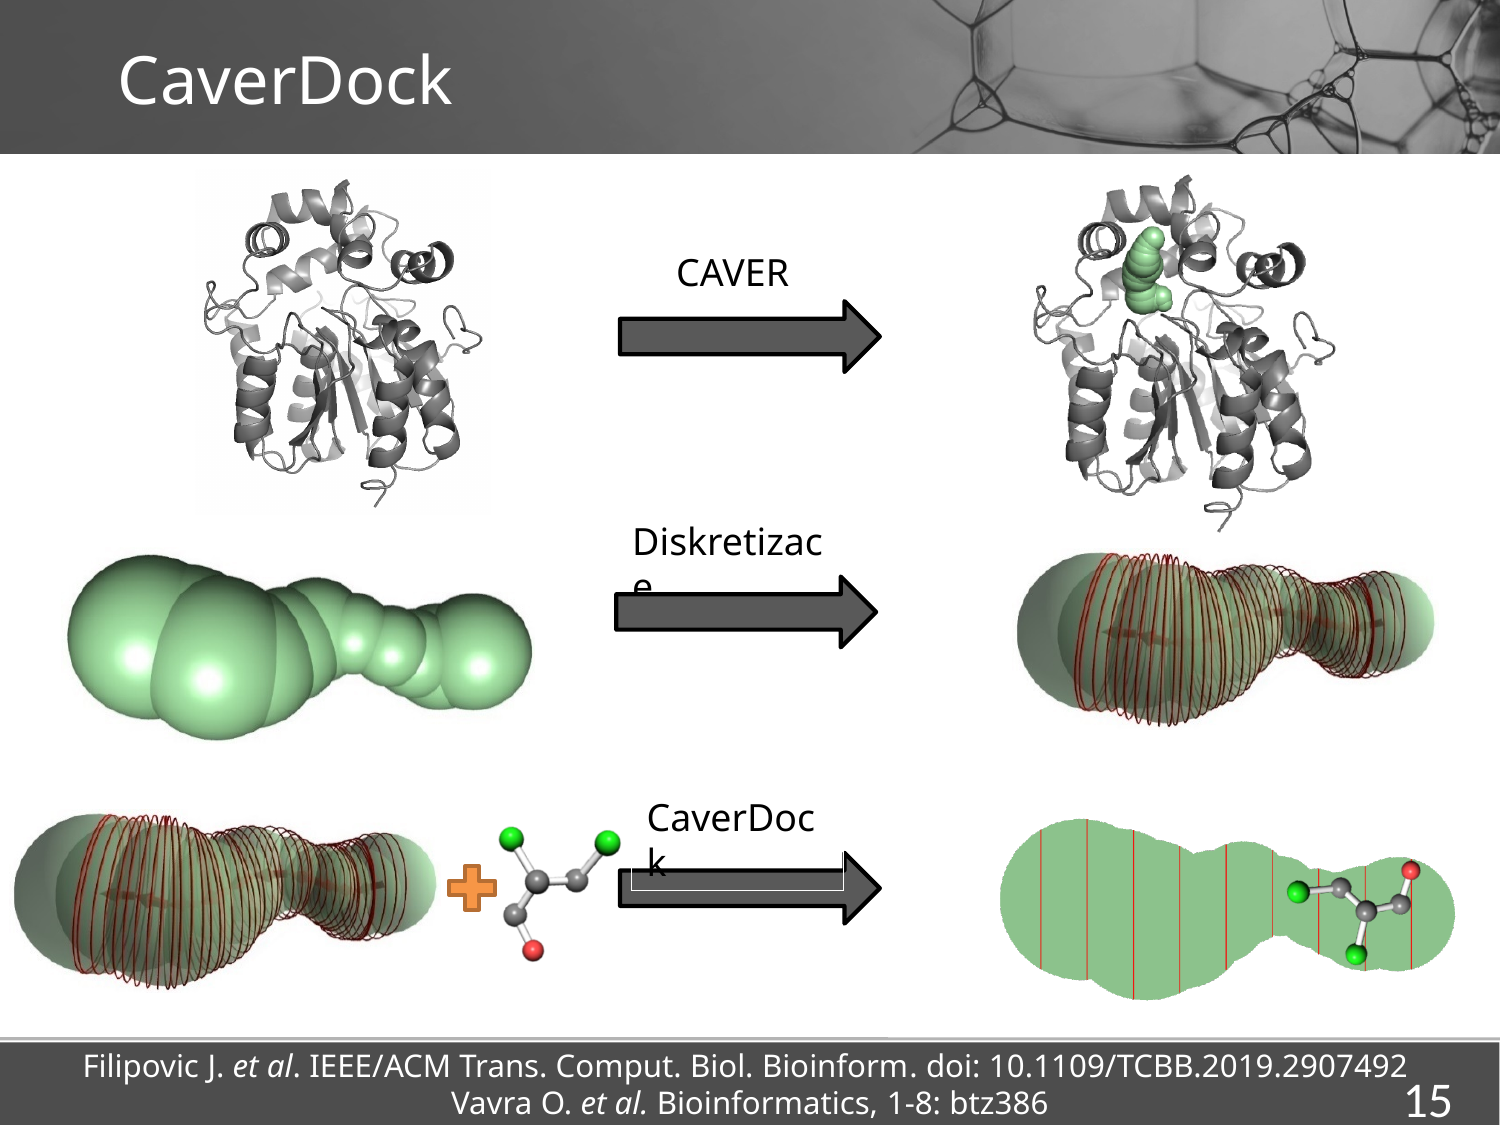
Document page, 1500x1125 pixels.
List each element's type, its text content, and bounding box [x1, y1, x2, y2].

picture [9, 809, 441, 993]
text_box CaverDock [631, 786, 844, 891]
picture [1025, 158, 1344, 540]
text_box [619, 241, 881, 373]
picture [60, 547, 535, 744]
picture [994, 811, 1458, 1004]
text_box [447, 879, 454, 897]
text_box Filipovic J. et al. IEEE/ACM Trans. Comput. Biol. Bioinform. doi: 10.1109/TCBB.2019.2907492 Vavra O. et al. Bioinformatics, 1-8: btz386 [0, 1038, 1500, 1125]
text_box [616, 510, 877, 648]
picture [448, 776, 629, 967]
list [195, 169, 491, 515]
text_box CaverDock [117, 29, 1364, 118]
text_box [622, 850, 882, 926]
picture [1012, 548, 1440, 731]
picture [0, 0, 1500, 154]
